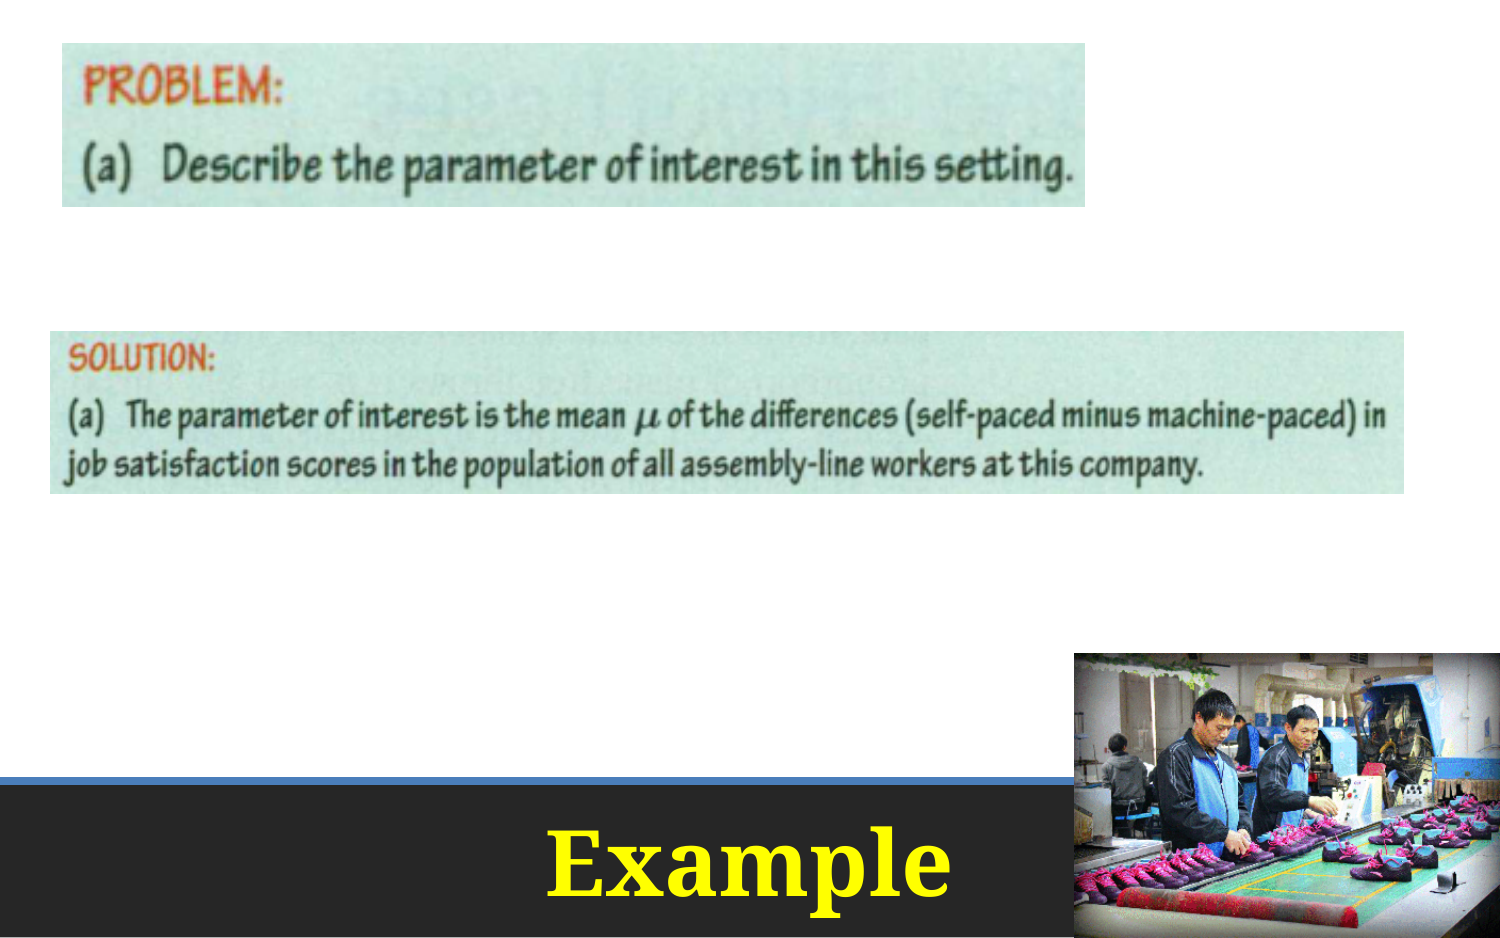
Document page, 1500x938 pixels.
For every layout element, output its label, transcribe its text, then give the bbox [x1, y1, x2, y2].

picture [62, 43, 1085, 208]
picture [1074, 653, 1500, 938]
picture [49, 330, 1405, 494]
title Example [75, 781, 1069, 938]
